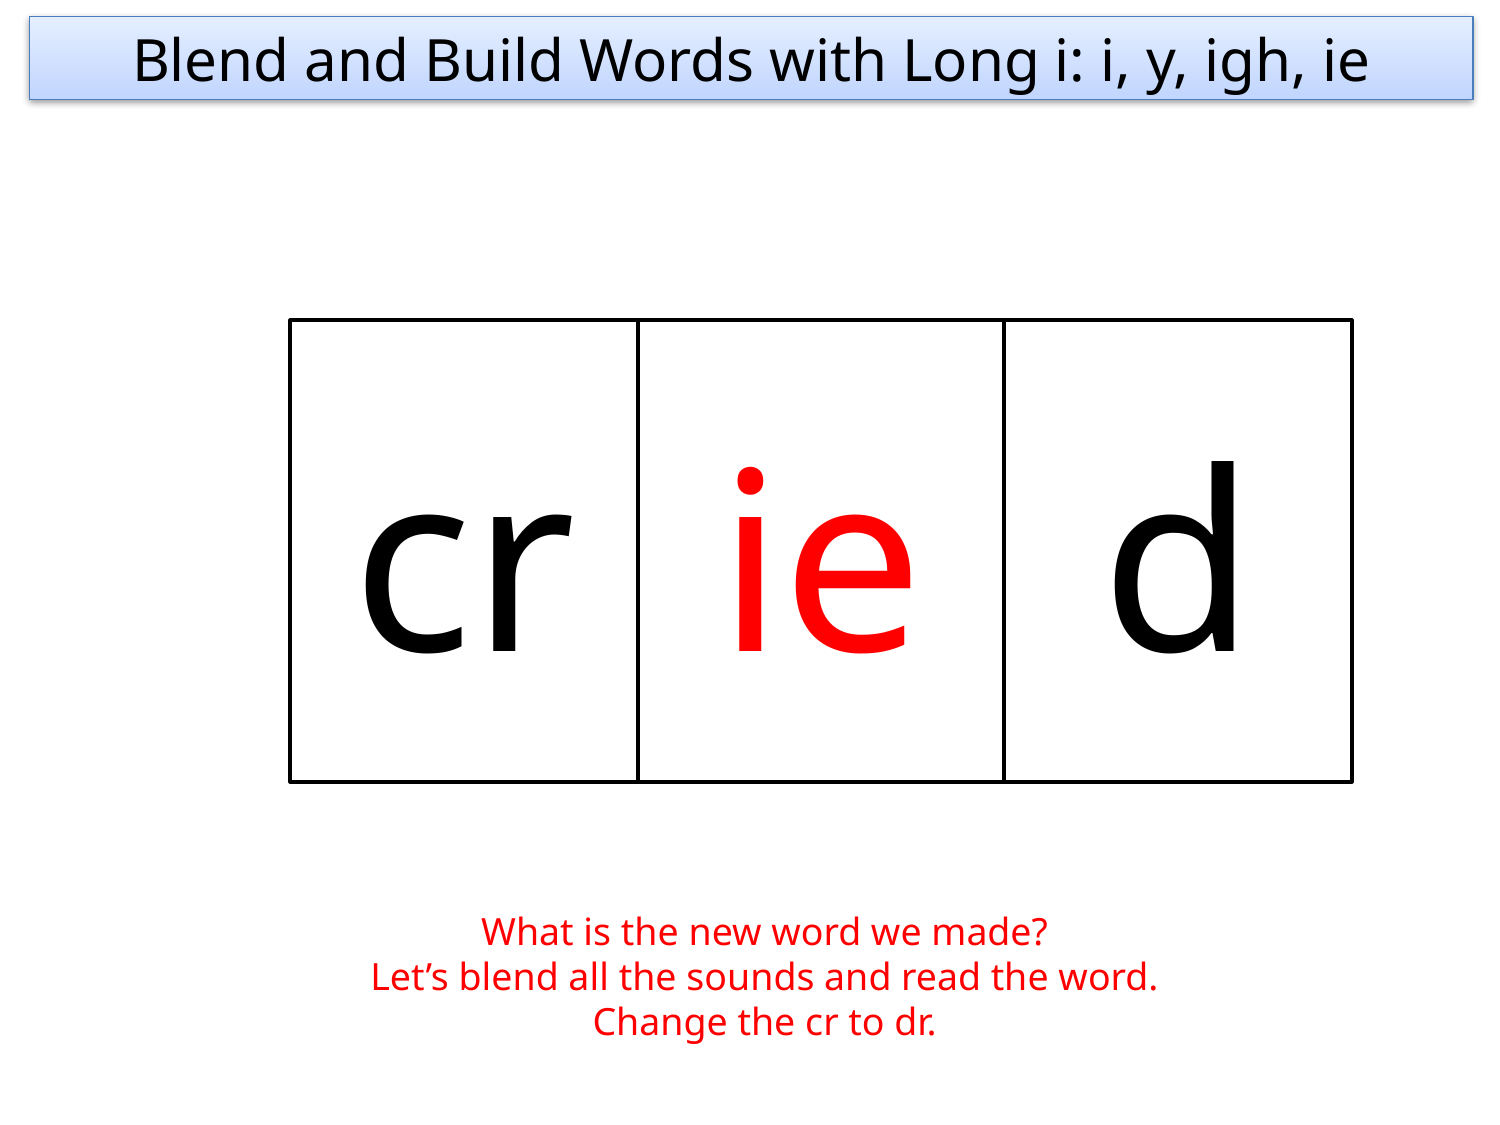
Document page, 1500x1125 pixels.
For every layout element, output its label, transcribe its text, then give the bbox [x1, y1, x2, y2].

text_box What is the new word we made? Let’s blend all the sounds and read the word. Change the cr to dr. [241, 900, 1288, 1051]
text_box d [1002, 318, 1354, 784]
text_box cr [288, 318, 636, 784]
text_box ie [636, 318, 1002, 784]
text_box Blend and Build Words with Long i: i, y, igh, ie [29, 16, 1474, 100]
